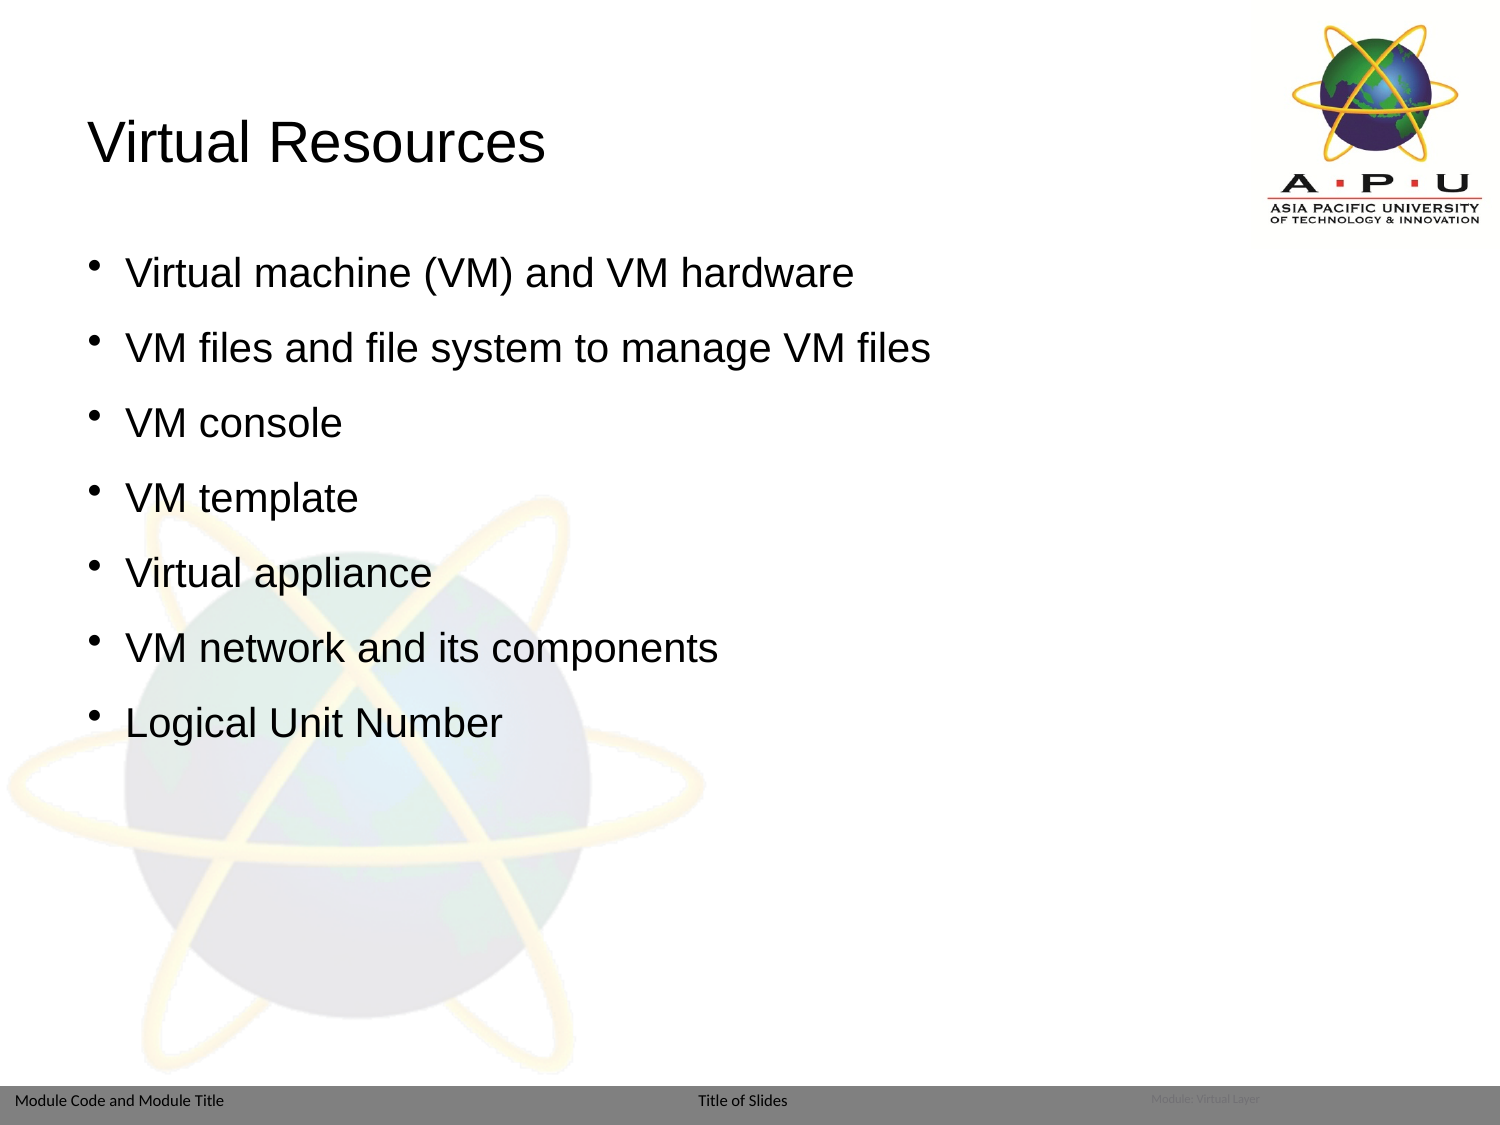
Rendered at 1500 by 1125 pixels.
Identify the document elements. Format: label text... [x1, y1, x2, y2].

footer Module: Virtual Layer [424, 1083, 1276, 1113]
picture [1251, 0, 1500, 249]
list Virtual machine (VM) and VM hardware VM files and file system to manage VM files VM console VM template Virtual appliance VM network and its components Logical Unit Number [87, 245, 1413, 896]
title Virtual Resources [87, 112, 1413, 213]
